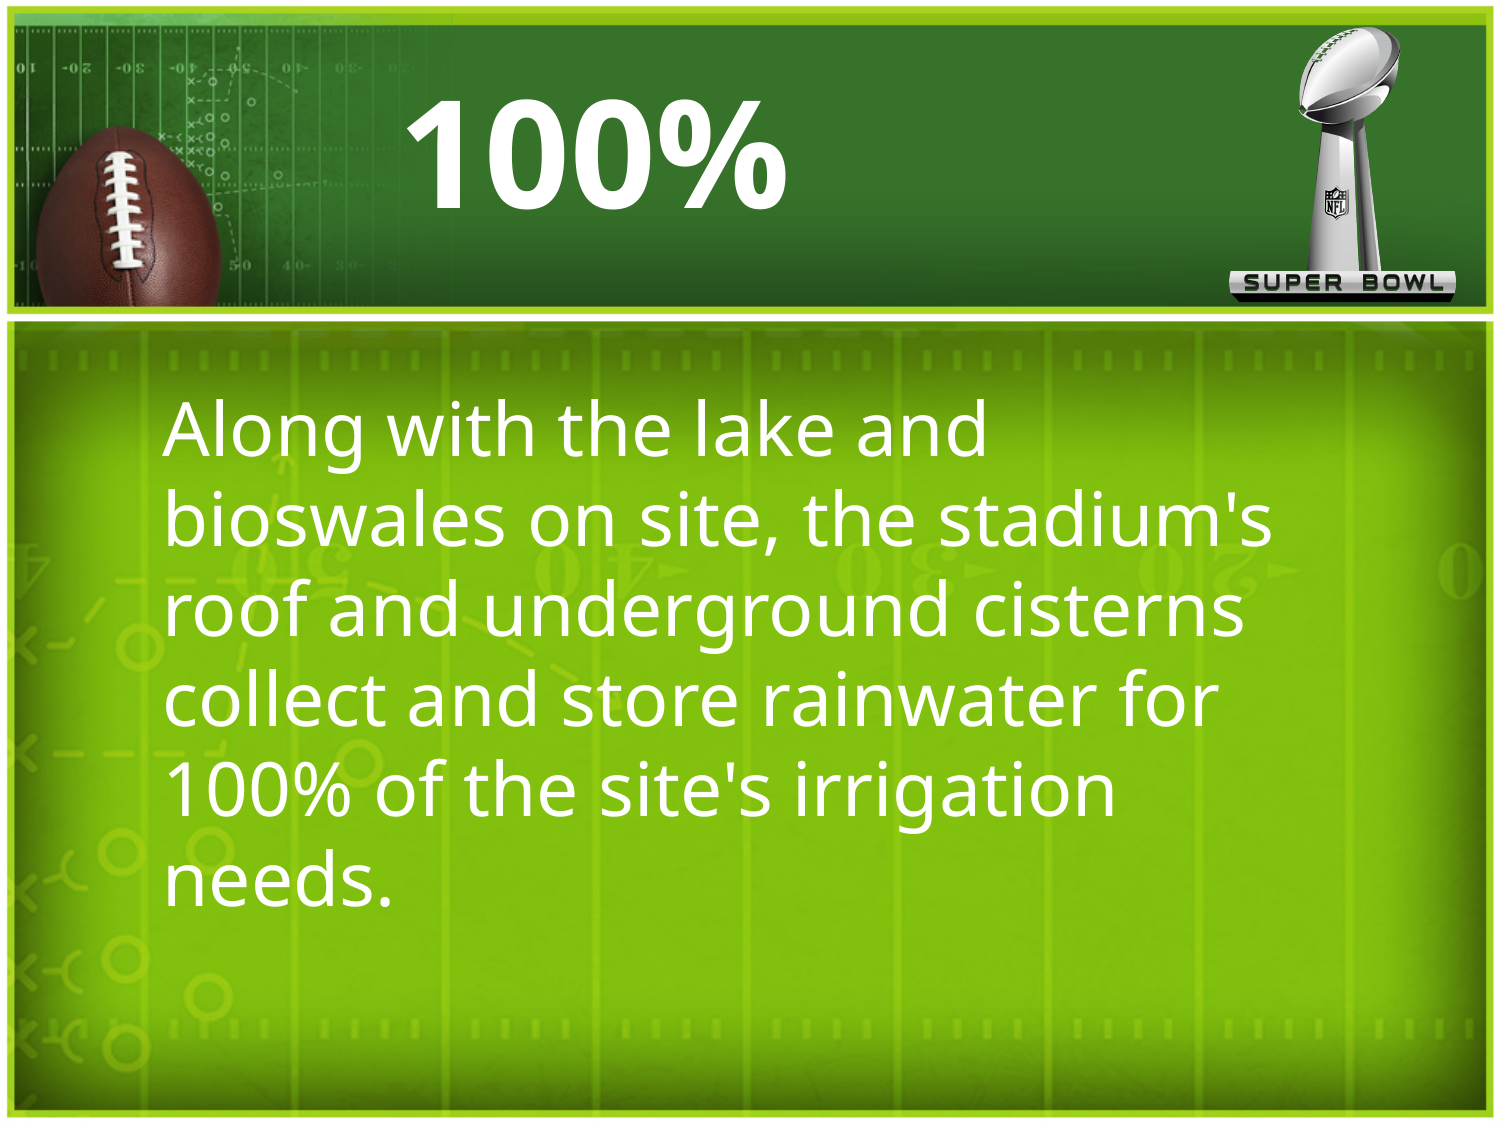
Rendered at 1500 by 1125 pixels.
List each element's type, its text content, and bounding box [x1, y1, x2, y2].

picture [0, 0, 1500, 1125]
title 100% [383, 90, 1223, 208]
list Along with the lake and bioswales on site, the stadium's roof and underground cisterns collect and store rainwater for 100% of the site's irrigation needs. [147, 373, 1341, 1059]
